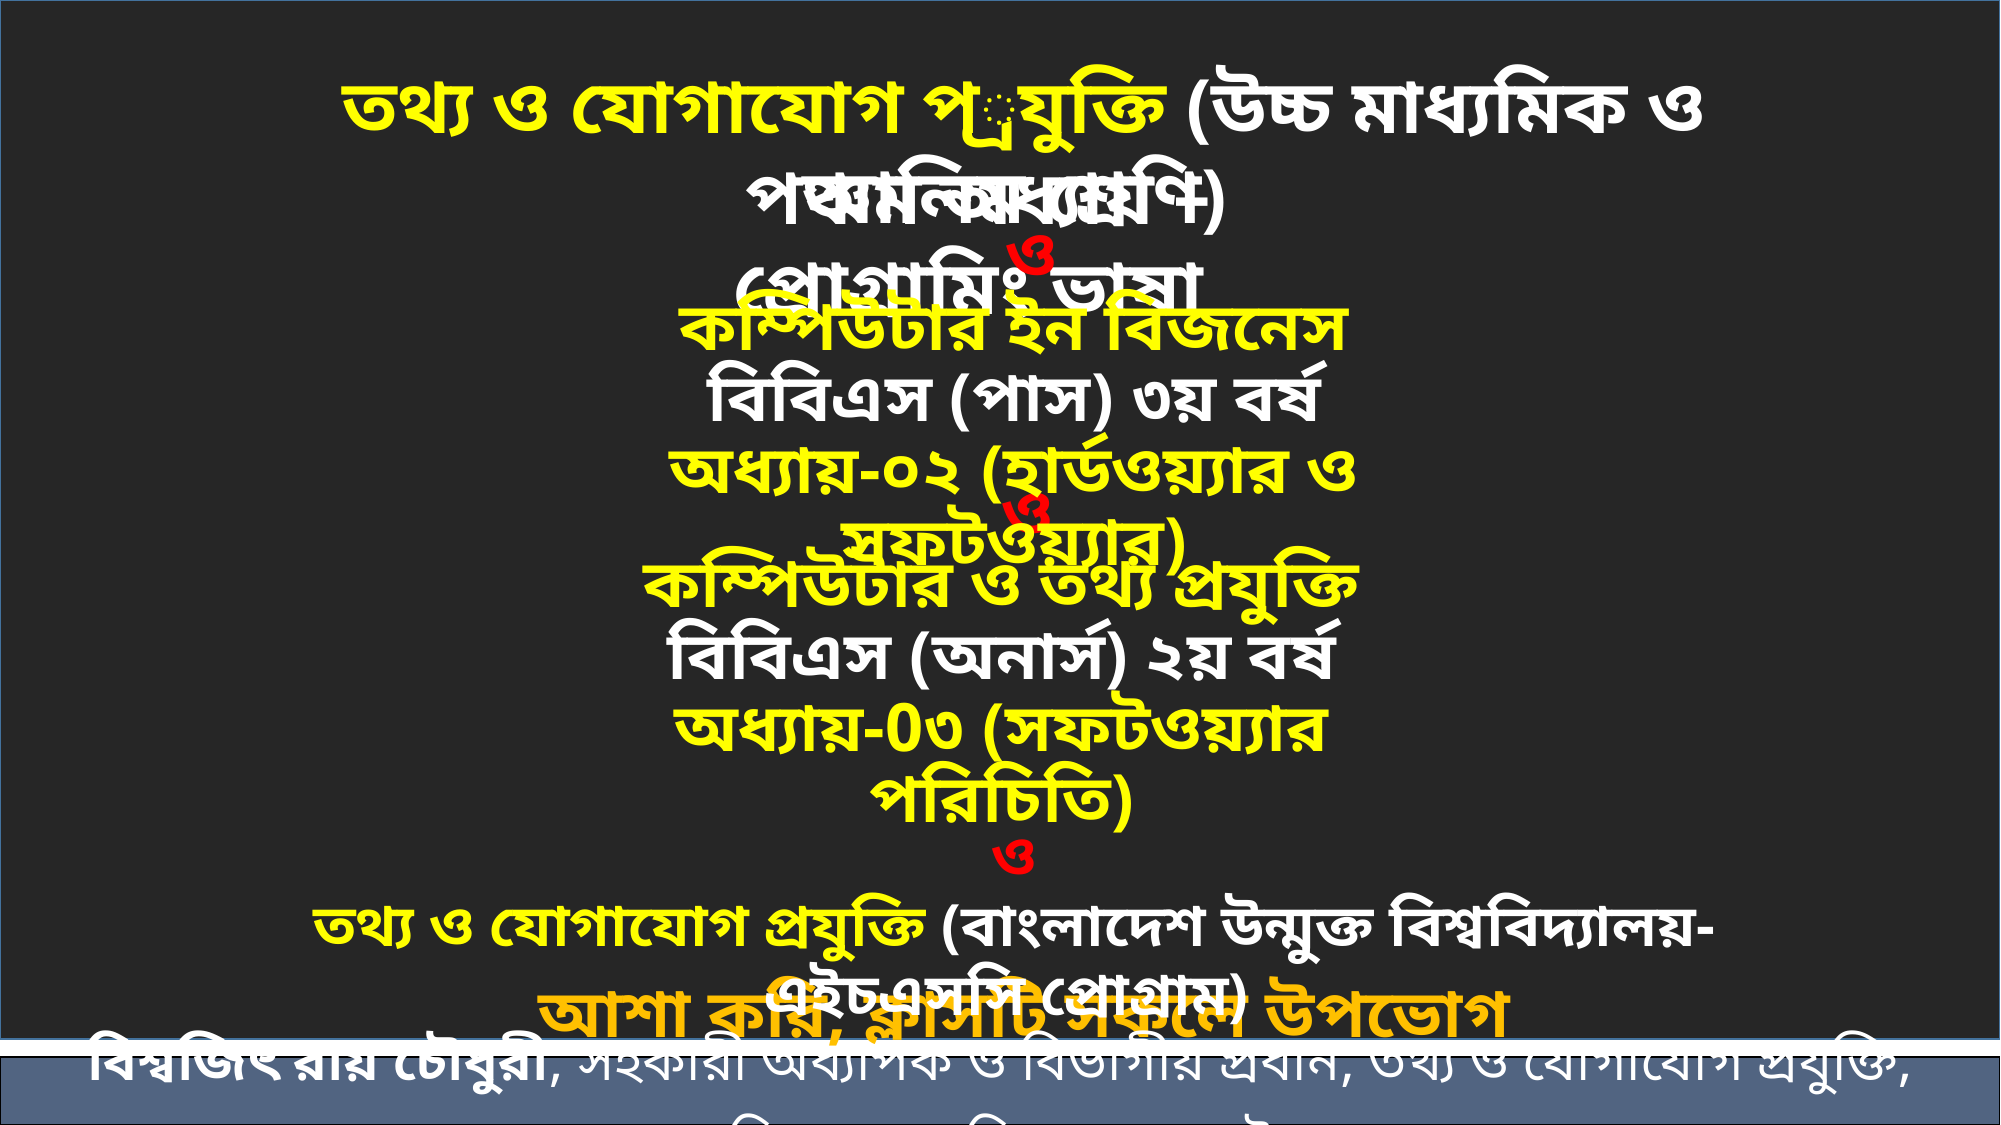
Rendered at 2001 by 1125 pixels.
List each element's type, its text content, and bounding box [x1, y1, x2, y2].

text_box [0, 0, 2000, 1040]
title ও কম্পিউটার ও তথ্য প্রযুক্তি বিবিএস (অনার্স) ২য় বর্ষ অধ্যায়-0৩ (সফটওয়্যার পরিচিতি) [591, 776, 1412, 810]
text_box ও কম্পিউটার ইন বিজনেস বিবিএস (পাস) ৩য় বর্ষ অধ্যায়-০২ (হার্ডওয়্যার ও সফটওয়্যার) [567, 511, 1461, 660]
text_box তথ্য ও যোগাযোগ প্রযুক্তি (উচ্চ মাধ্যমিক ও আলিম শ্রেণি) [250, 50, 1799, 246]
text_box আশা করি, ক্লাসটি সকলে উপভোগ করবে। [501, 1035, 1547, 1056]
text_box ও তথ্য ও যোগাযোগ প্রযুক্তি (বাংলাদেশ উন্মুক্ত বিশ্ববিদ্যালয়-এইচএসসি প্রোগ্রাম) [240, 810, 1789, 1035]
text_box পঞ্চম অধ্যায় – প্রোগ্রামিং ভাষা [596, 246, 1361, 337]
text_box বিশ্বজিৎ রায় চৌধুরী, সহকারী অধ্যাপক ও বিভাগীয় প্রধান, তথ্য ও যোগাযোগ প্রযুক্তি, রাংগুনিয়া সরকারি কলেজ, চট্টগ্রাম। [0, 1056, 2000, 1125]
